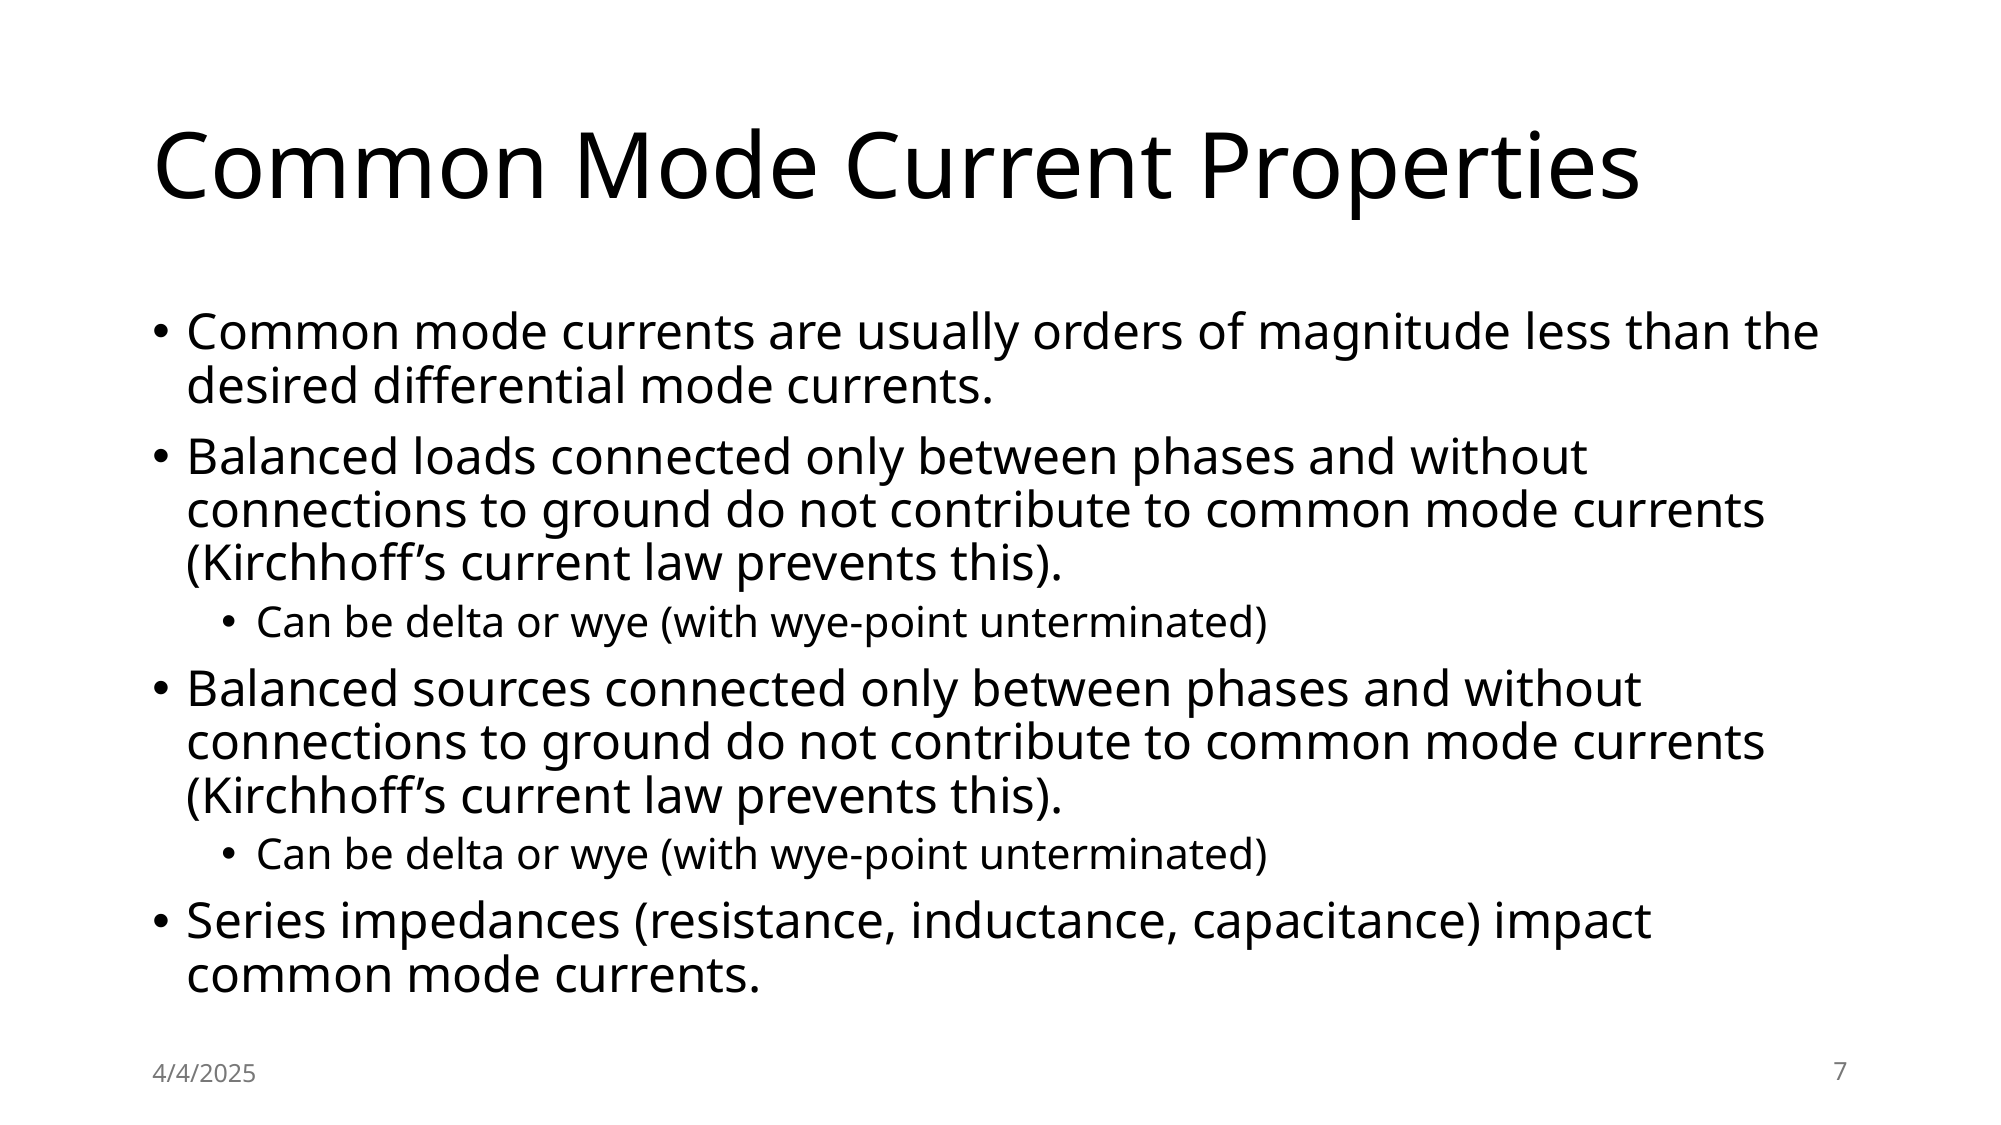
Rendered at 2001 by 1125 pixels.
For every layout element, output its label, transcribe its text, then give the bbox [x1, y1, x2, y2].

title Common Mode Current Properties [137, 59, 1863, 278]
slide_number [137, 1042, 588, 1103]
list Common mode currents are usually orders of magnitude less than the desired differential mode currents. Balanced loads connected only between phases and without connections to ground do not contribute to common mode currents (Kirchhoff’s current law prevents this). Can be delta or wye (with wye-point unterminated) Balanced sources connected only between phases and without connections to ground do not contribute to common mode currents (Kirchhoff’s current law prevents this). Can be delta or wye (with wye-point unterminated) Series impedances (resistance, inductance, capacitance) impact common mode currents. [137, 299, 1863, 1014]
slide_number 7 [1412, 1042, 1863, 1103]
